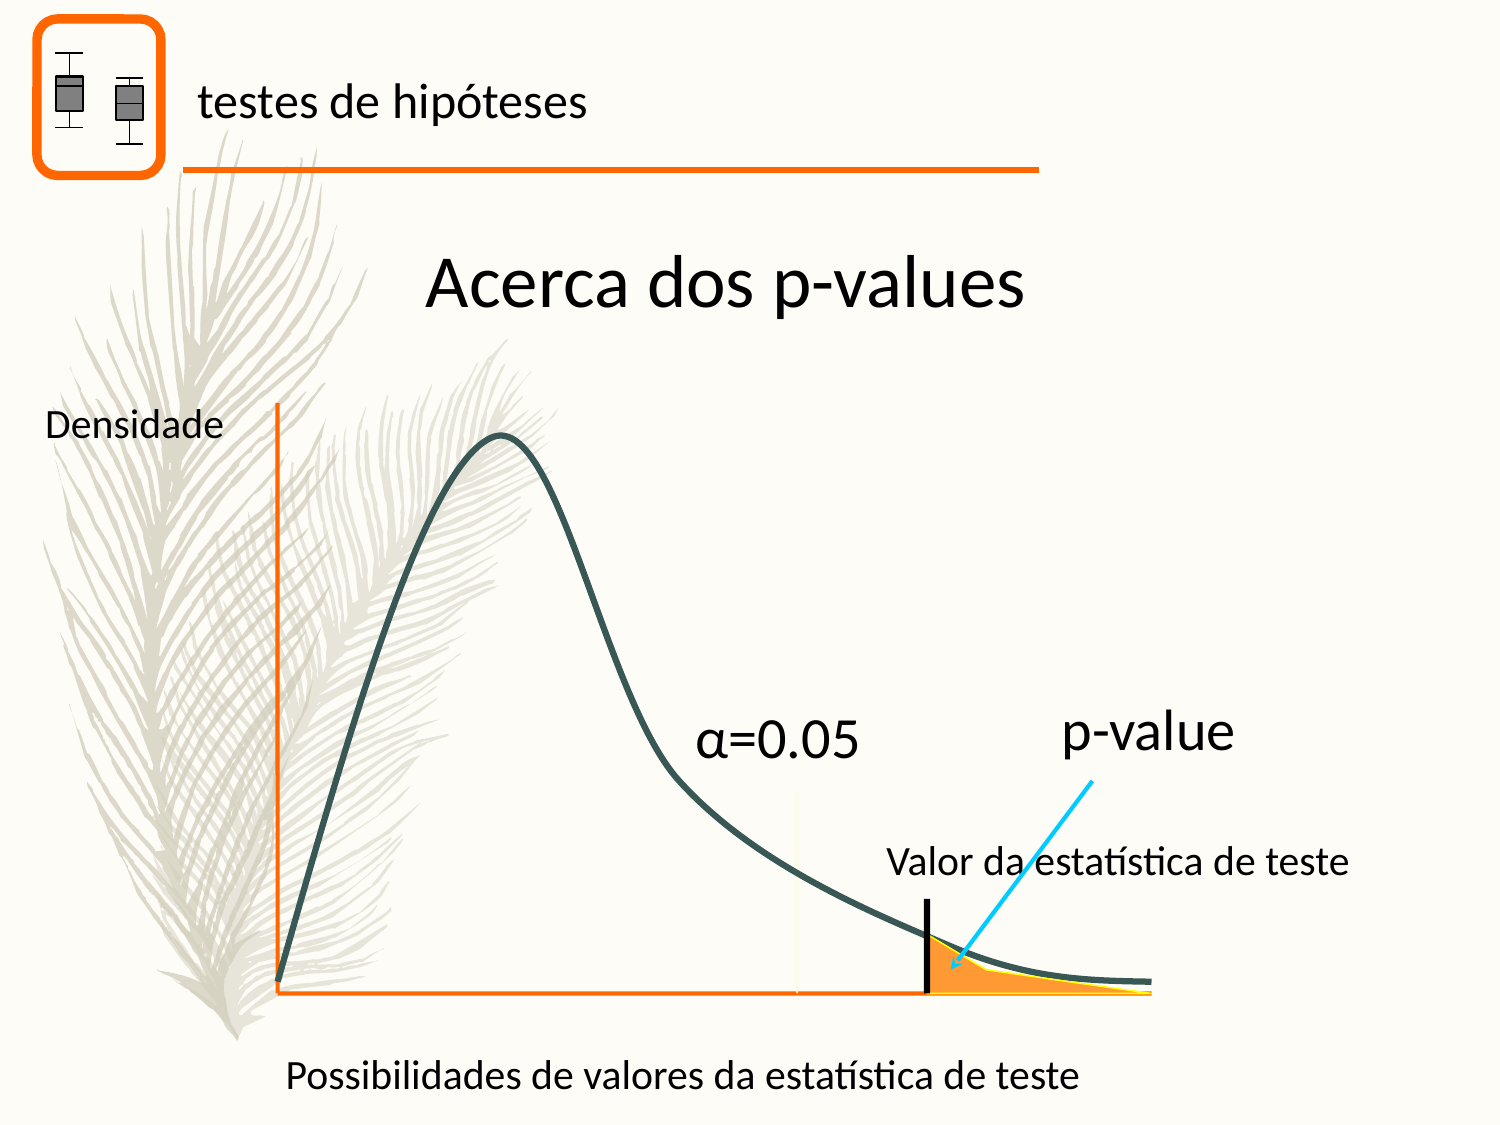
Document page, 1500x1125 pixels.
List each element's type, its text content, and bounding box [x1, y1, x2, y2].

text_box [963, 952, 1152, 982]
text_box Valor da estatística de teste [1010, 826, 1365, 892]
text_box α=0.05 [680, 692, 876, 778]
text_box Valor da estatística de teste [871, 826, 1057, 892]
text_box testes de hipóteses [183, 61, 1076, 137]
text_box [277, 435, 927, 982]
text_box p-value [1046, 684, 1251, 770]
text_box Possibilidades de valores da estatística de teste [270, 1040, 1096, 1106]
text_box Acerca dos p-values [41, 225, 1412, 330]
text_box [950, 956, 964, 970]
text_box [36, 18, 162, 176]
text_box [942, 942, 963, 954]
text_box [928, 934, 1152, 994]
text_box Densidade [30, 389, 240, 455]
